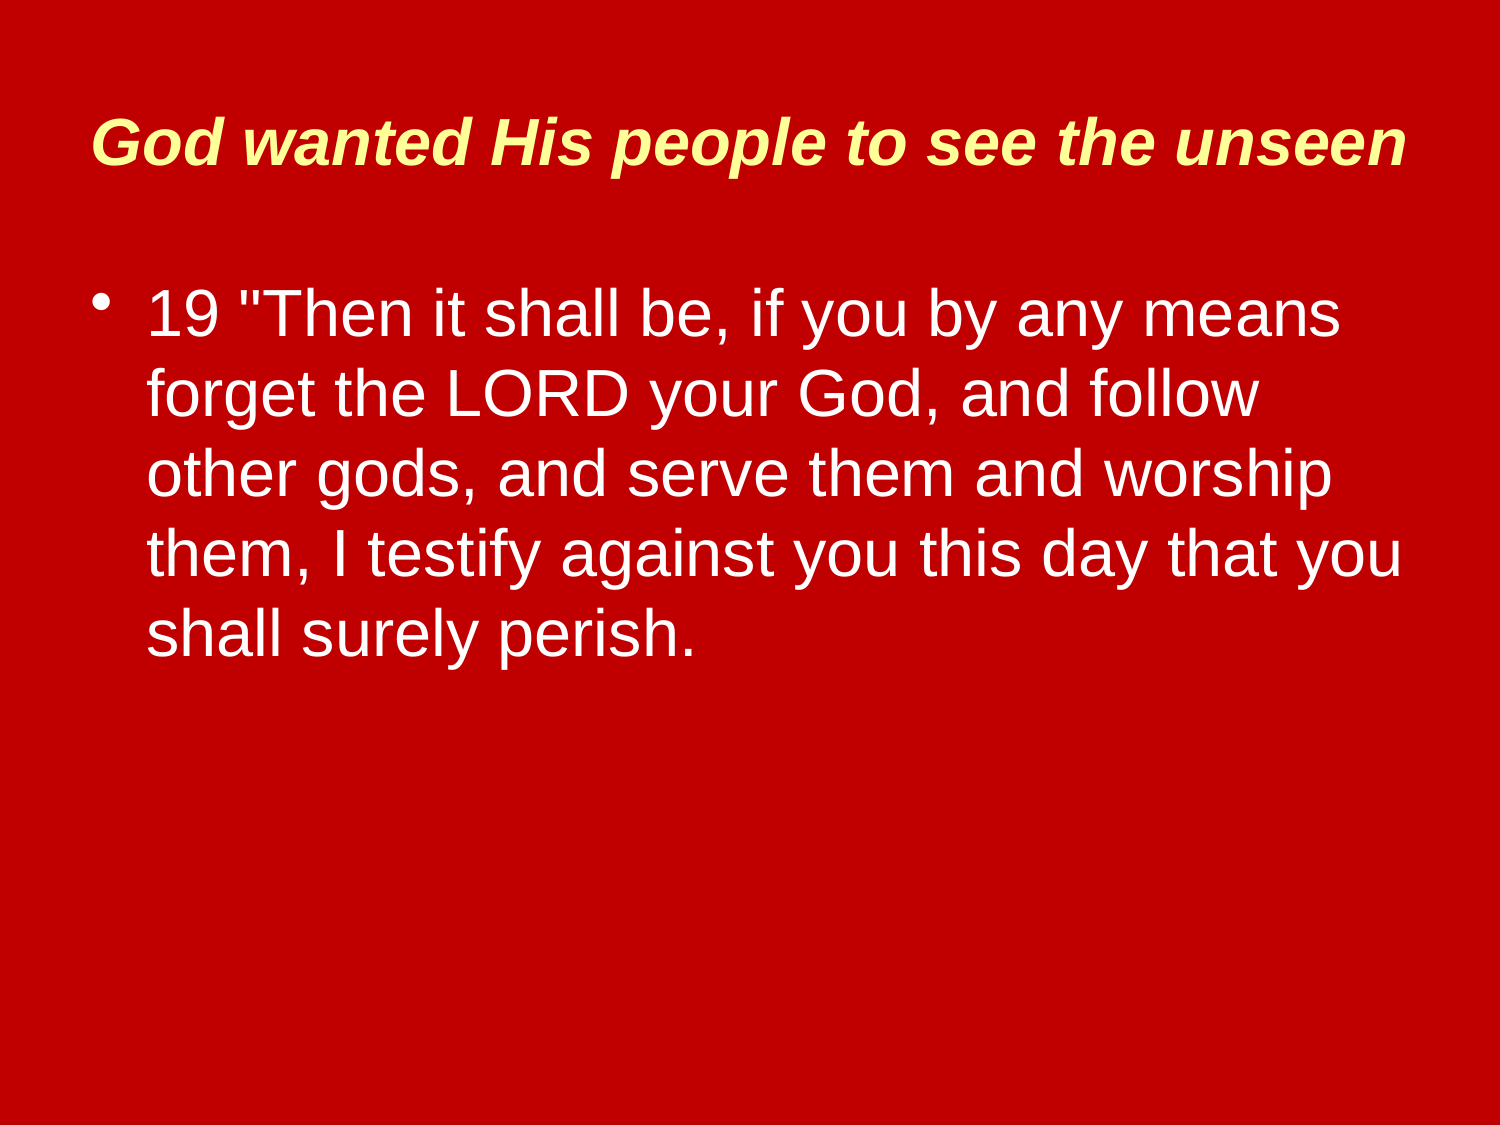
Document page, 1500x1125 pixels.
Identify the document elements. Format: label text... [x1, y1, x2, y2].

list 19 "Then it shall be, if you by any means forget the LORD your God, and follow other gods, and serve them and worship them, I testify against you this day that you shall surely perish. [75, 262, 1425, 1005]
title God wanted His people to see the unseen [75, 45, 1425, 233]
